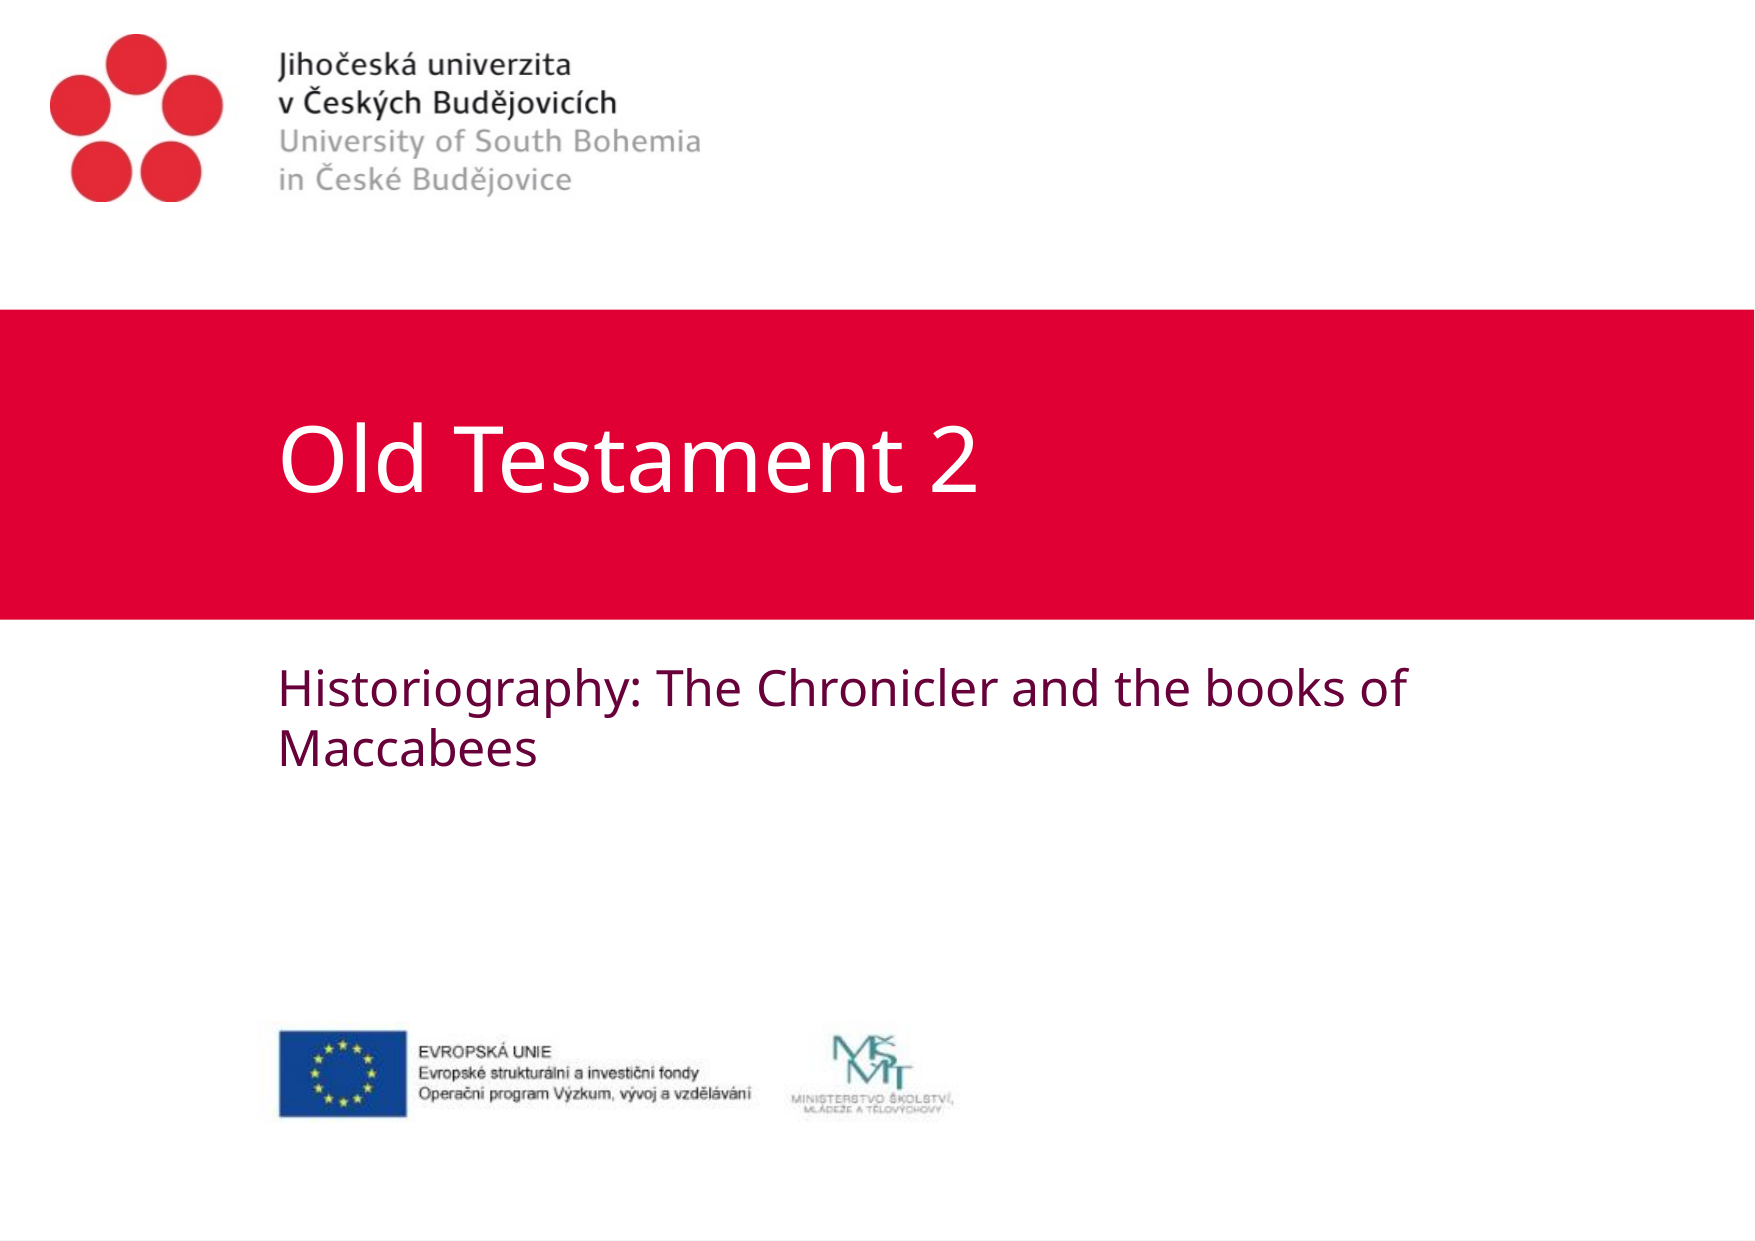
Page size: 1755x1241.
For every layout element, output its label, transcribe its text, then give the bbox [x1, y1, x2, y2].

picture [234, 1021, 991, 1127]
subtitle Historiography: The Chronicler and the books of Maccabees [262, 649, 1681, 768]
title Old Testament 2 [262, 332, 1623, 579]
picture [50, 34, 702, 202]
